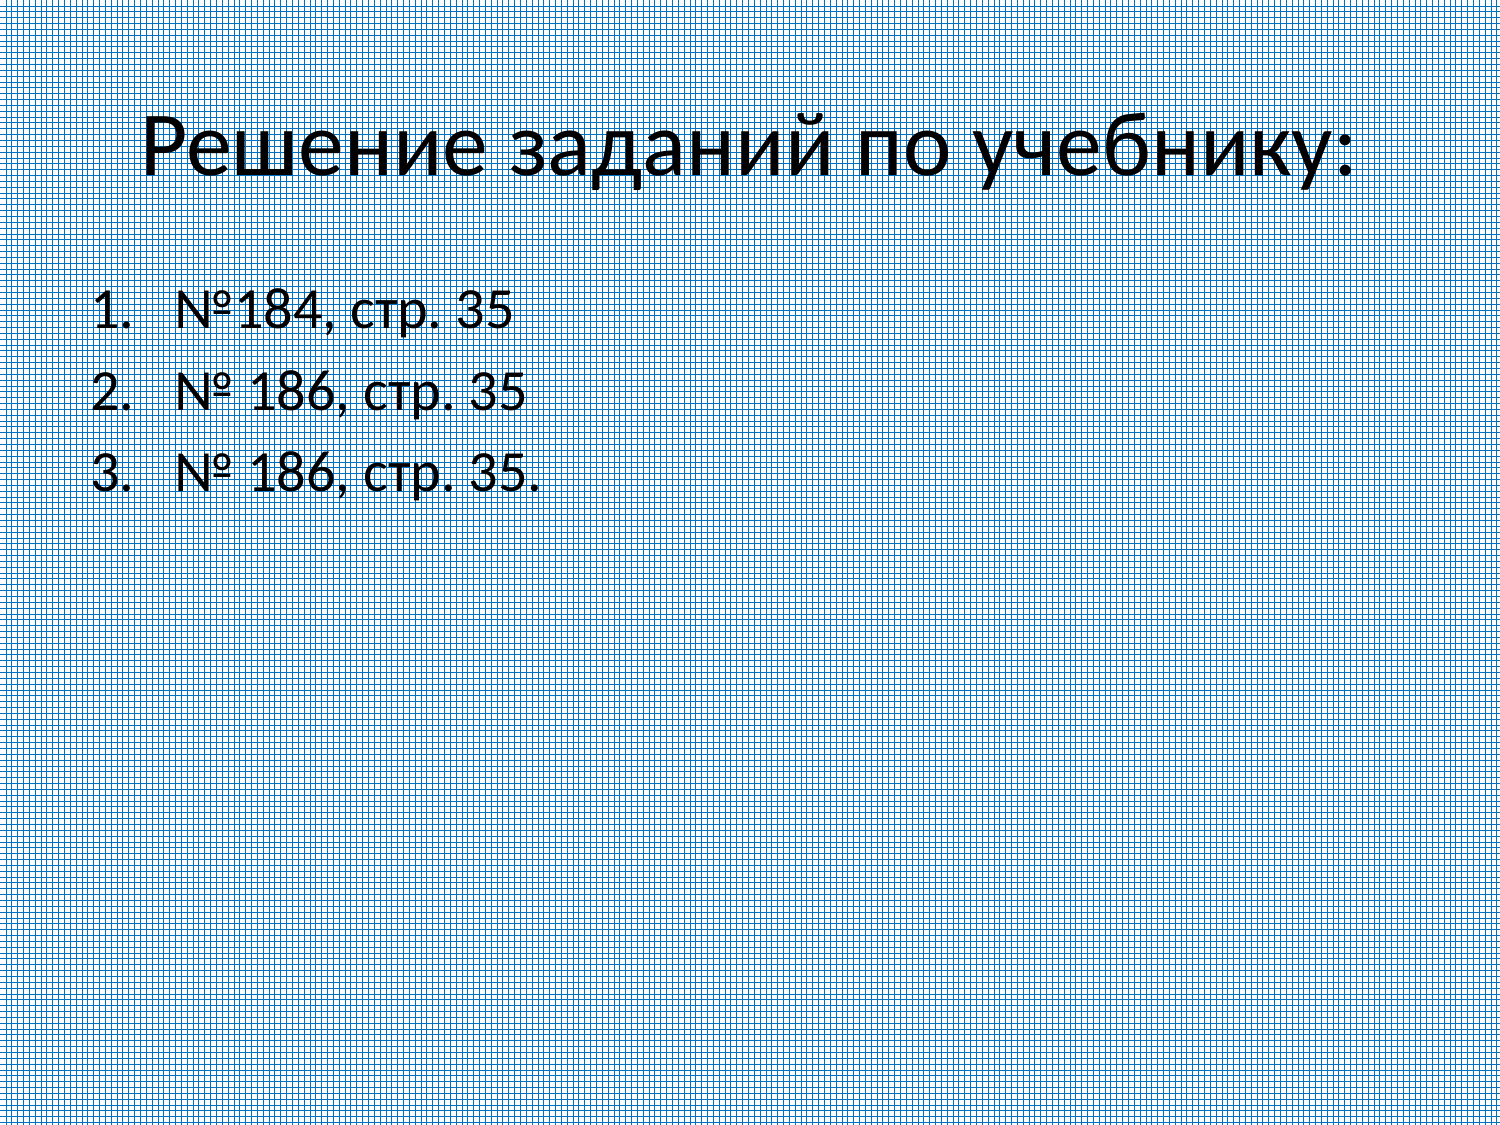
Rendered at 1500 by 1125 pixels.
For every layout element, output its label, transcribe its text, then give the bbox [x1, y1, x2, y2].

list №184, стр. 35 № 186, стр. 35 № 186, стр. 35. [75, 262, 738, 1005]
title Решение заданий по учебнику: [75, 45, 1425, 233]
